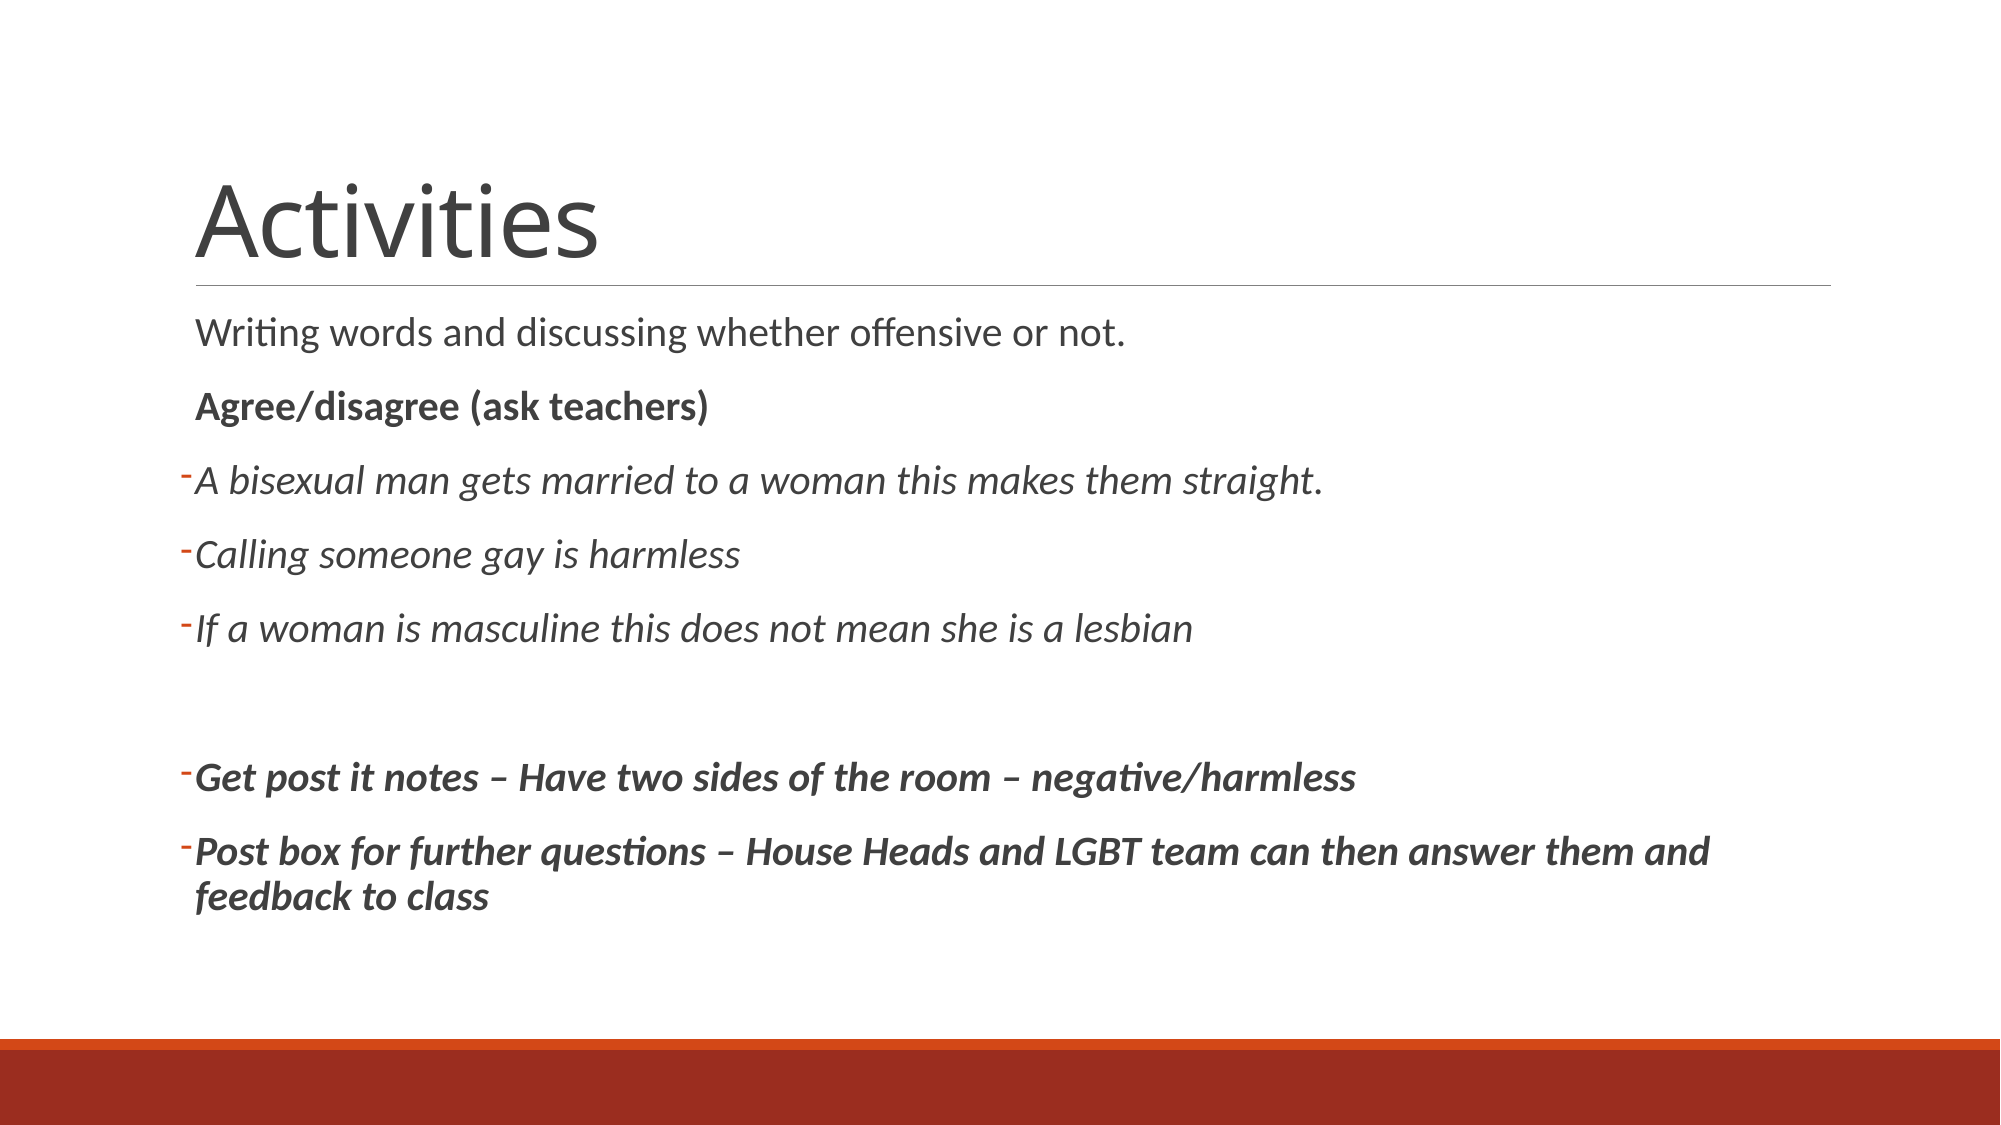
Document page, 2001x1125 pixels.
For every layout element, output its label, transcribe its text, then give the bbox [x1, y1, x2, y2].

list Writing words and discussing whether offensive or not. Agree/disagree (ask teachers) A bisexual man gets married to a woman this makes them straight. Calling someone gay is harmless If a woman is masculine this does not mean she is a lesbian Get post it notes – Have two sides of the room – negative/harmless Post box for further questions – House Heads and LGBT team can then answer them and feedback to class [180, 302, 1830, 963]
title Activities [180, 47, 1830, 285]
